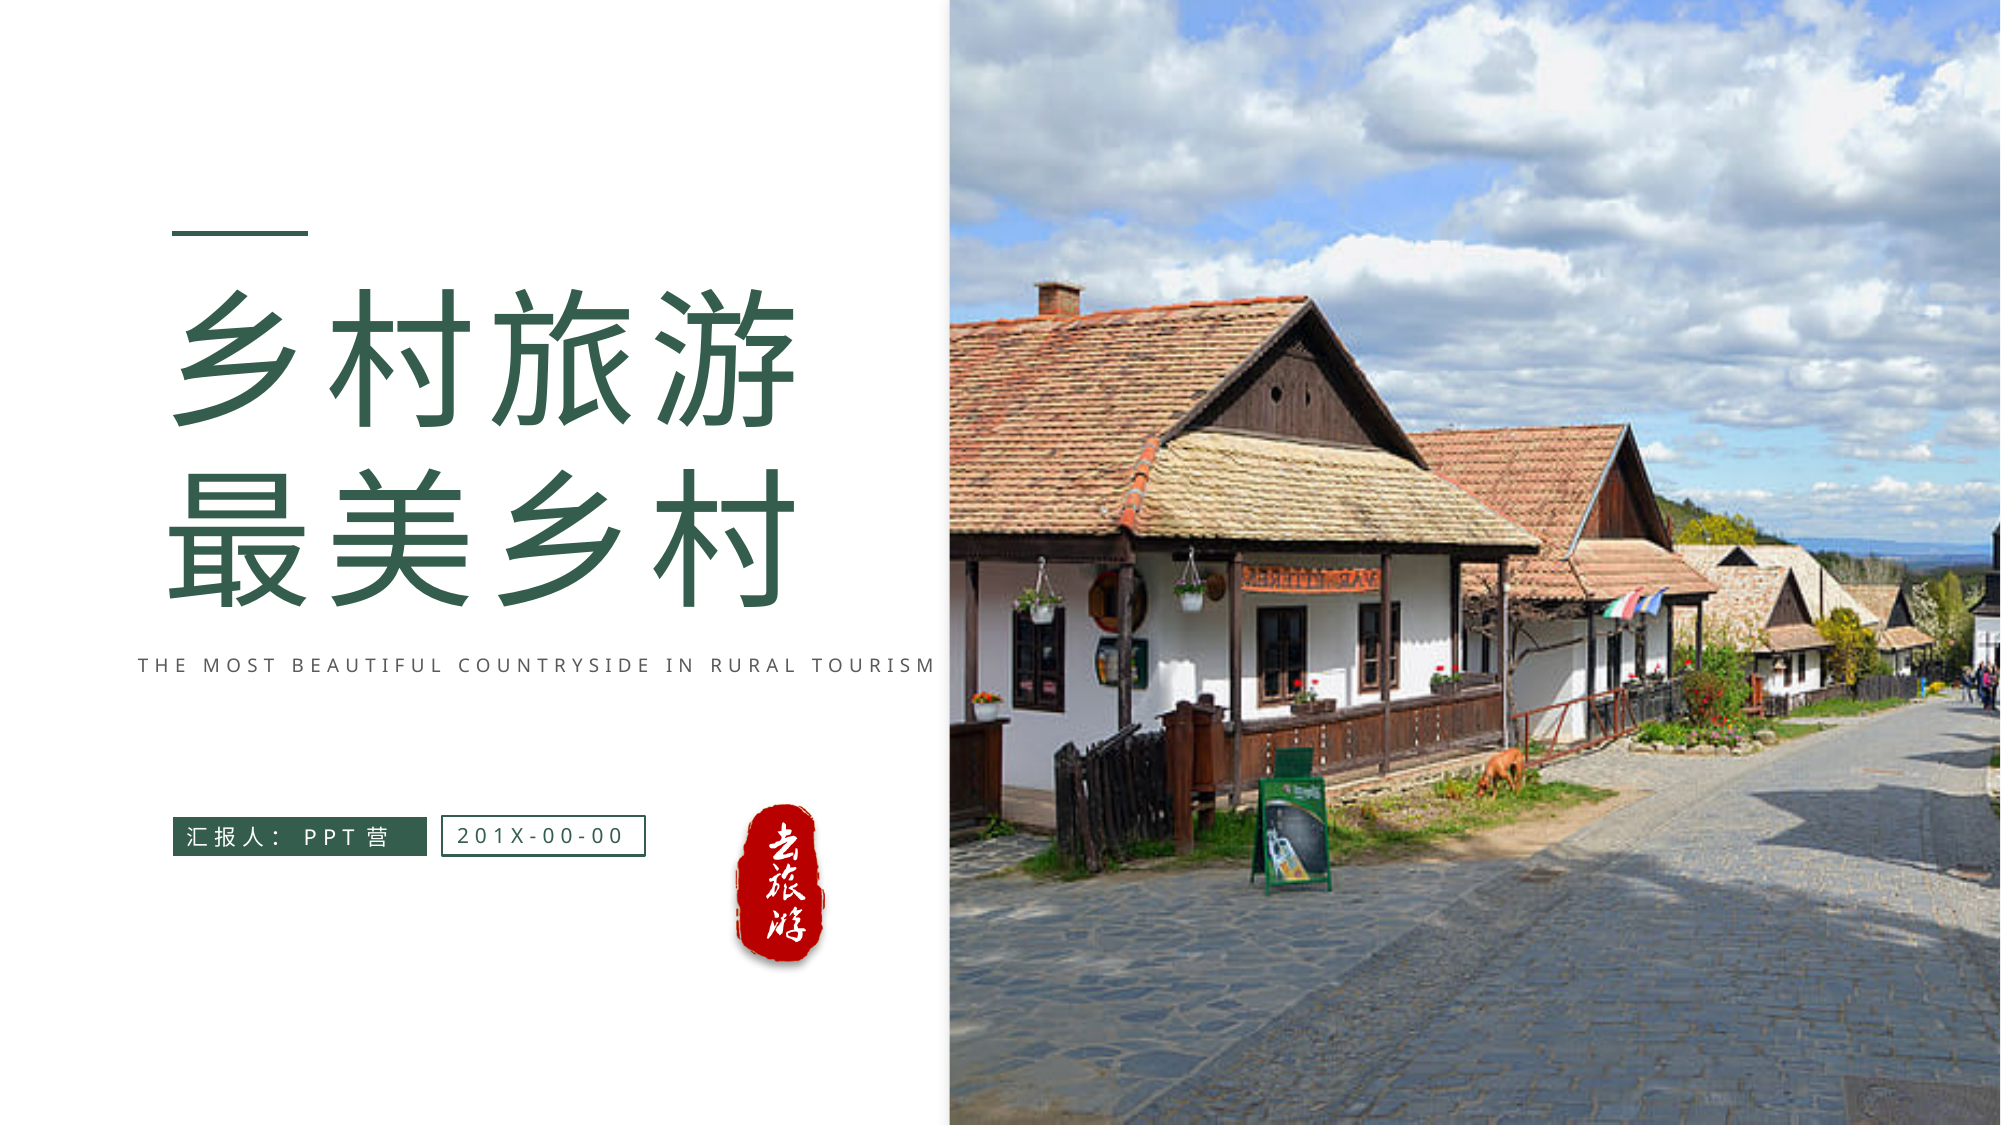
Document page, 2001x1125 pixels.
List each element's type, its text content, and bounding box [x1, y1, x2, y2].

text_box 汇报人：PPT营 [171, 815, 429, 857]
text_box 乡村旅游 最美乡村 [148, 258, 941, 634]
picture [718, 788, 838, 994]
picture [949, 0, 2001, 1125]
text_box THE MOST BEAUTIFUL COUNTRYSIDE IN RURAL TOURISM [123, 645, 944, 684]
text_box 201X-00-00 [442, 815, 645, 856]
